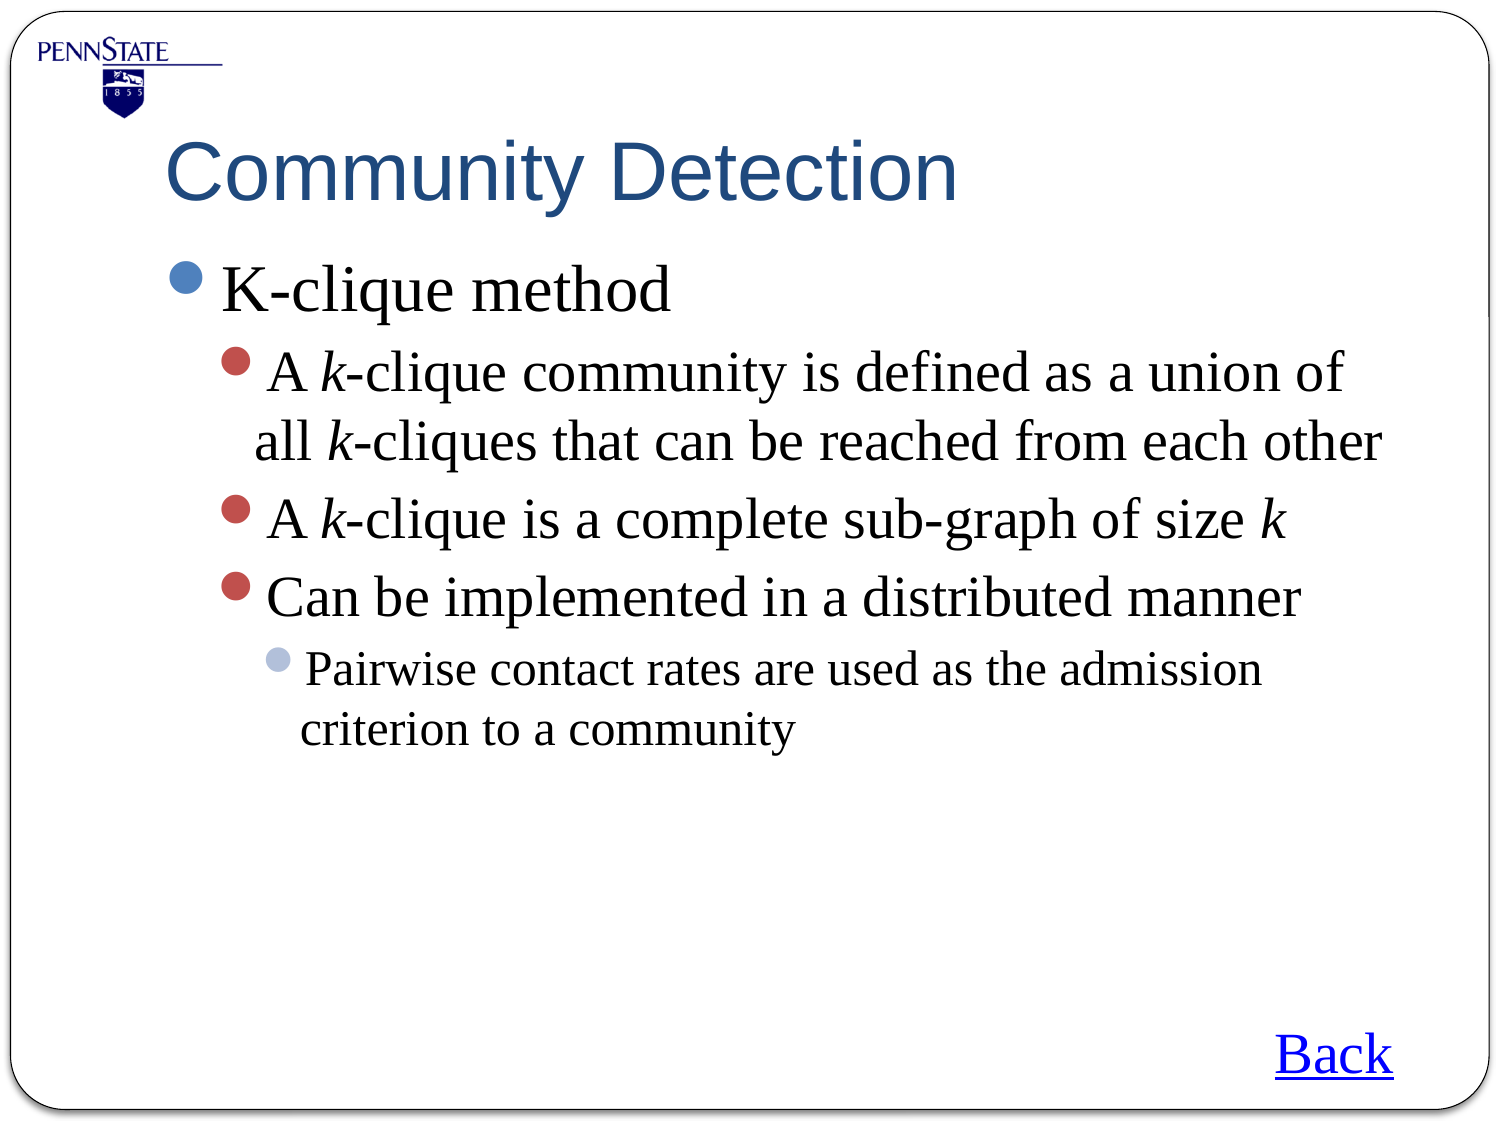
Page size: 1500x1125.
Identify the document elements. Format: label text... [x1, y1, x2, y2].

text_box Back [1259, 1007, 1413, 1092]
list K-clique method A k-clique community is defined as a union of all k-cliques that can be reached from each other A k-clique is a complete sub-graph of size k Can be implemented in a distributed manner Pairwise contact rates are used as the admission criterion to a community [150, 237, 1425, 1100]
title Community Detection [150, 45, 1425, 233]
picture [37, 23, 225, 150]
